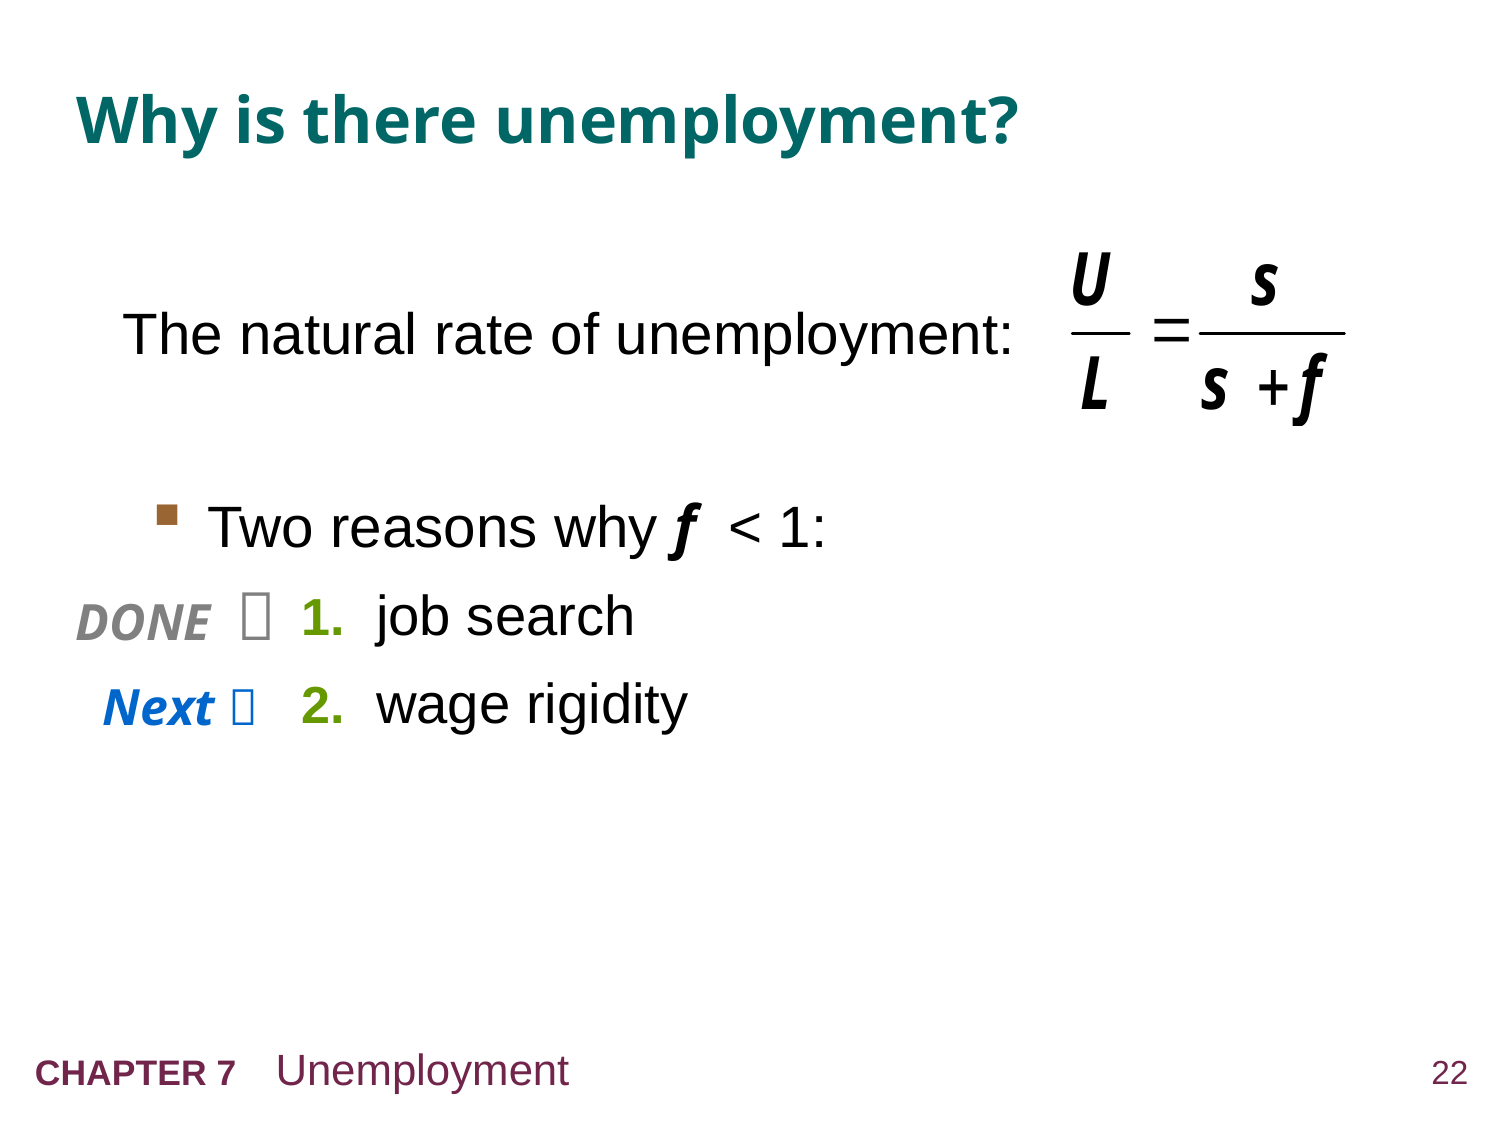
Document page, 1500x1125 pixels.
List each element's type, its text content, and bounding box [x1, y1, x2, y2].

text_box The natural rate of unemployment: [108, 289, 1056, 374]
text_box Next  [55, 667, 306, 743]
list Two reasons why f < 1: 1. job search 2. wage rigidity [135, 477, 1255, 783]
title Why is there unemployment? [76, 38, 1430, 193]
text_box DONE  [7, 566, 346, 661]
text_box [1061, 228, 1355, 426]
